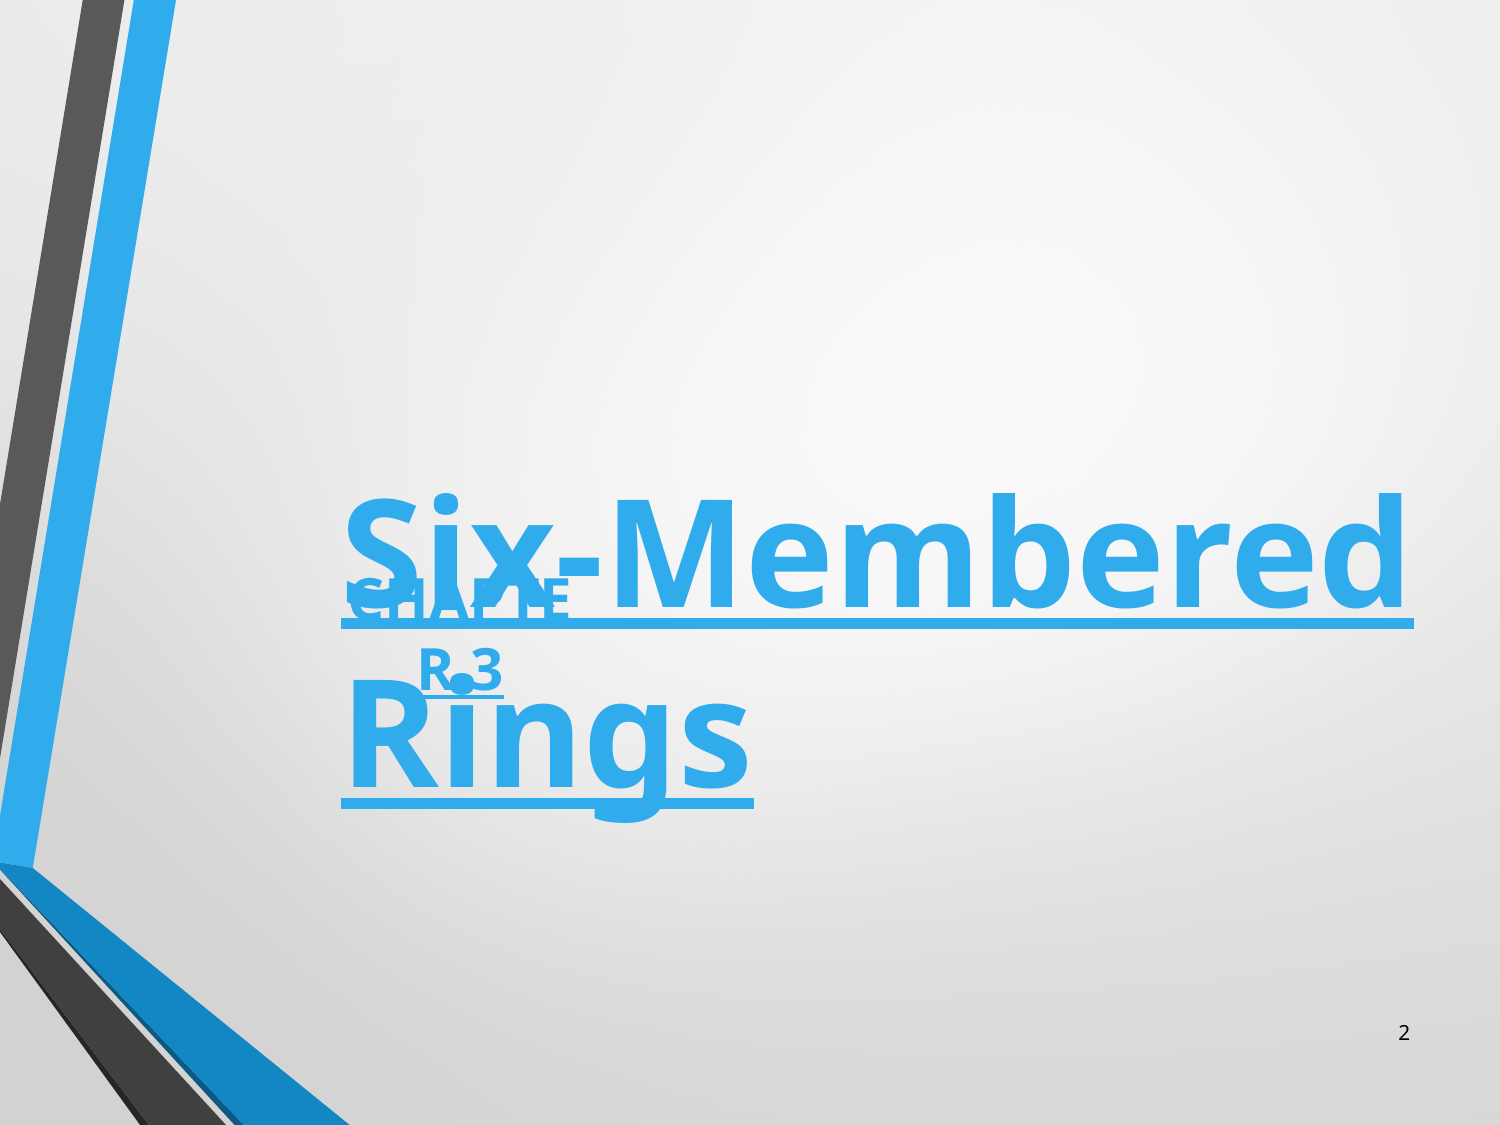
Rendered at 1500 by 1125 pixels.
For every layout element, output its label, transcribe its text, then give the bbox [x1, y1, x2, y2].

text_box [112, 341, 1388, 903]
text_box CHAPTER 3 [324, 554, 596, 710]
slide_number 2 [1357, 1003, 1425, 1064]
title Six-Membered Rings [325, 437, 1500, 825]
